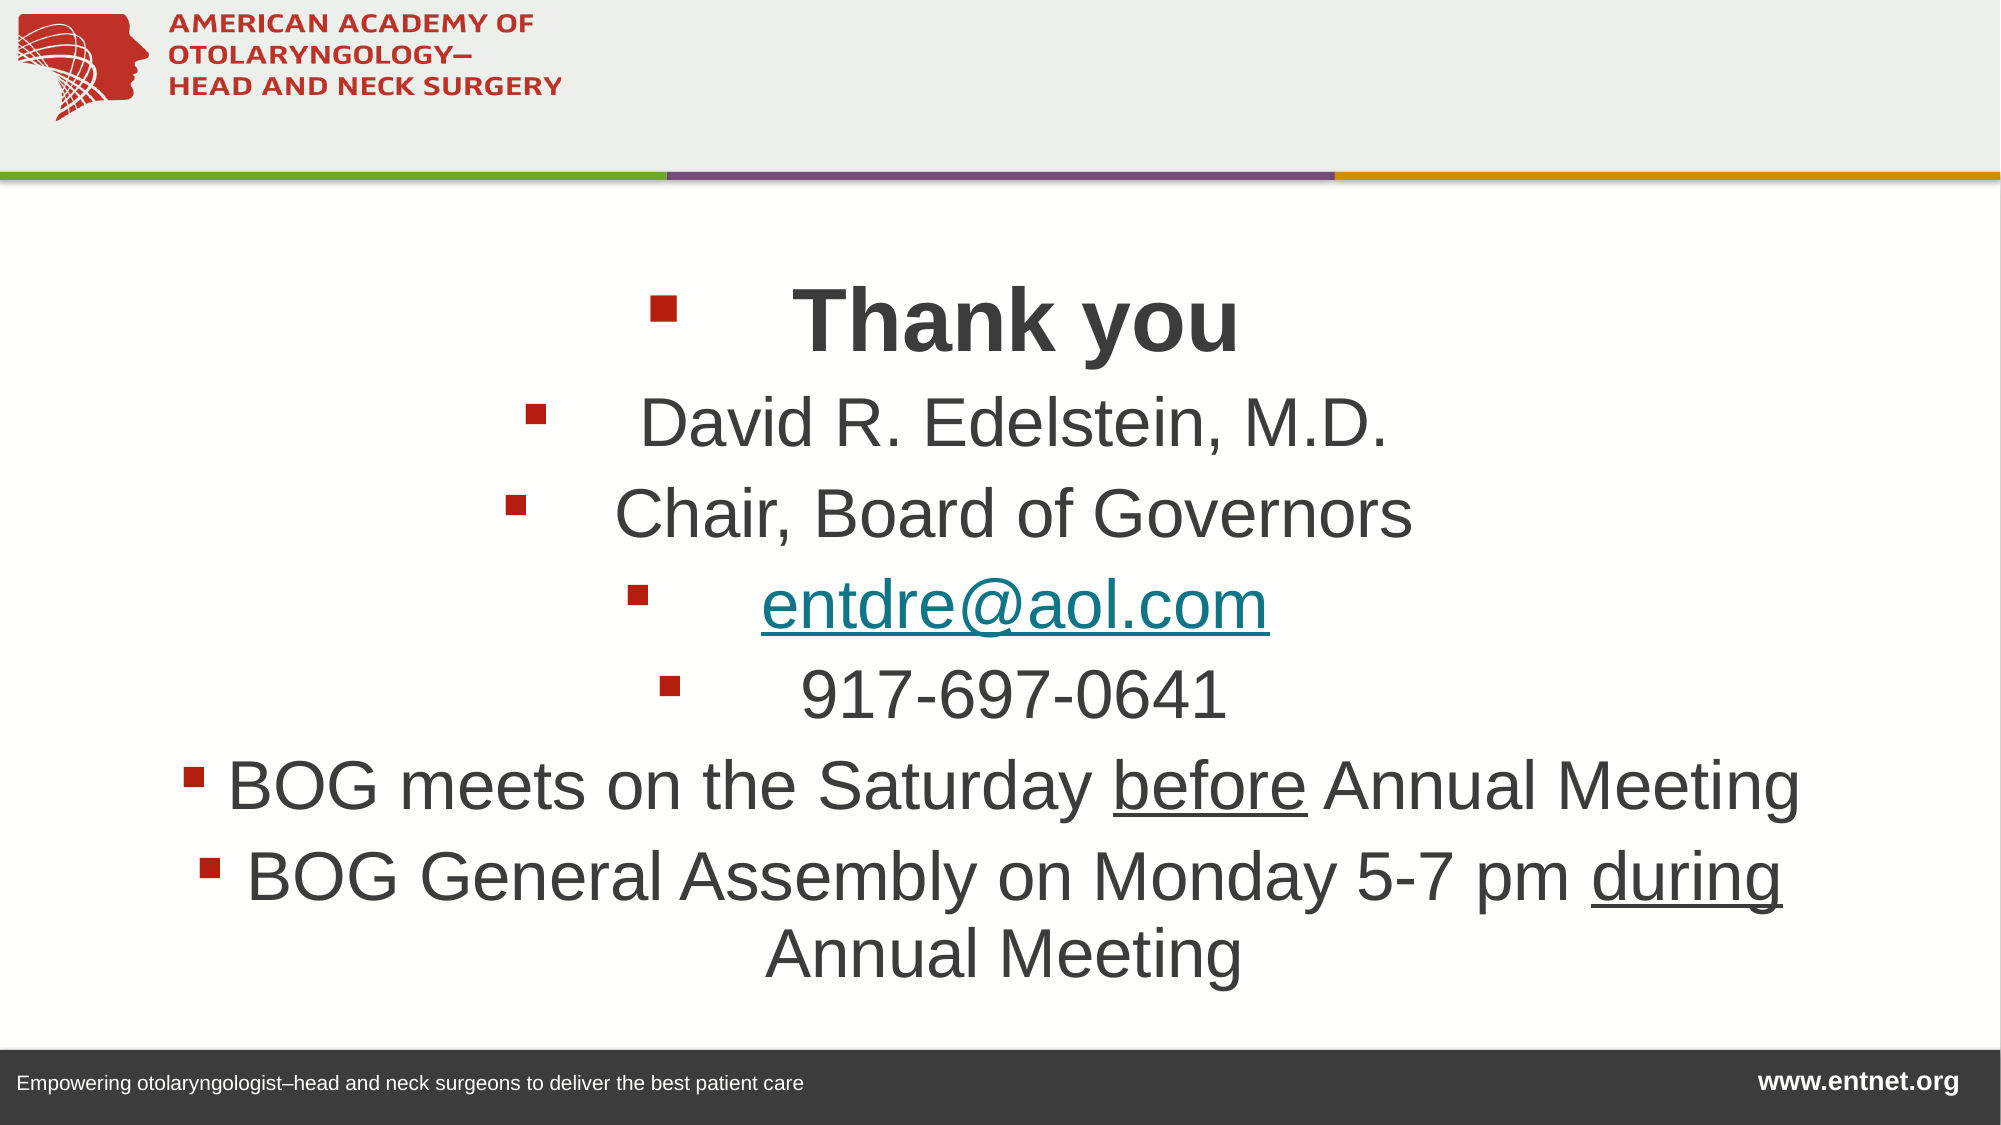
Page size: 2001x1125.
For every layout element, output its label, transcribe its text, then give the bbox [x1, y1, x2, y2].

list Thank you David R. Edelstein, M.D. Chair, Board of Governors entdre@aol.com 917-697-0641 BOG meets on the Saturday before Annual Meeting BOG General Assembly on Monday 5-7 pm during Annual Meeting [99, 262, 1900, 1005]
